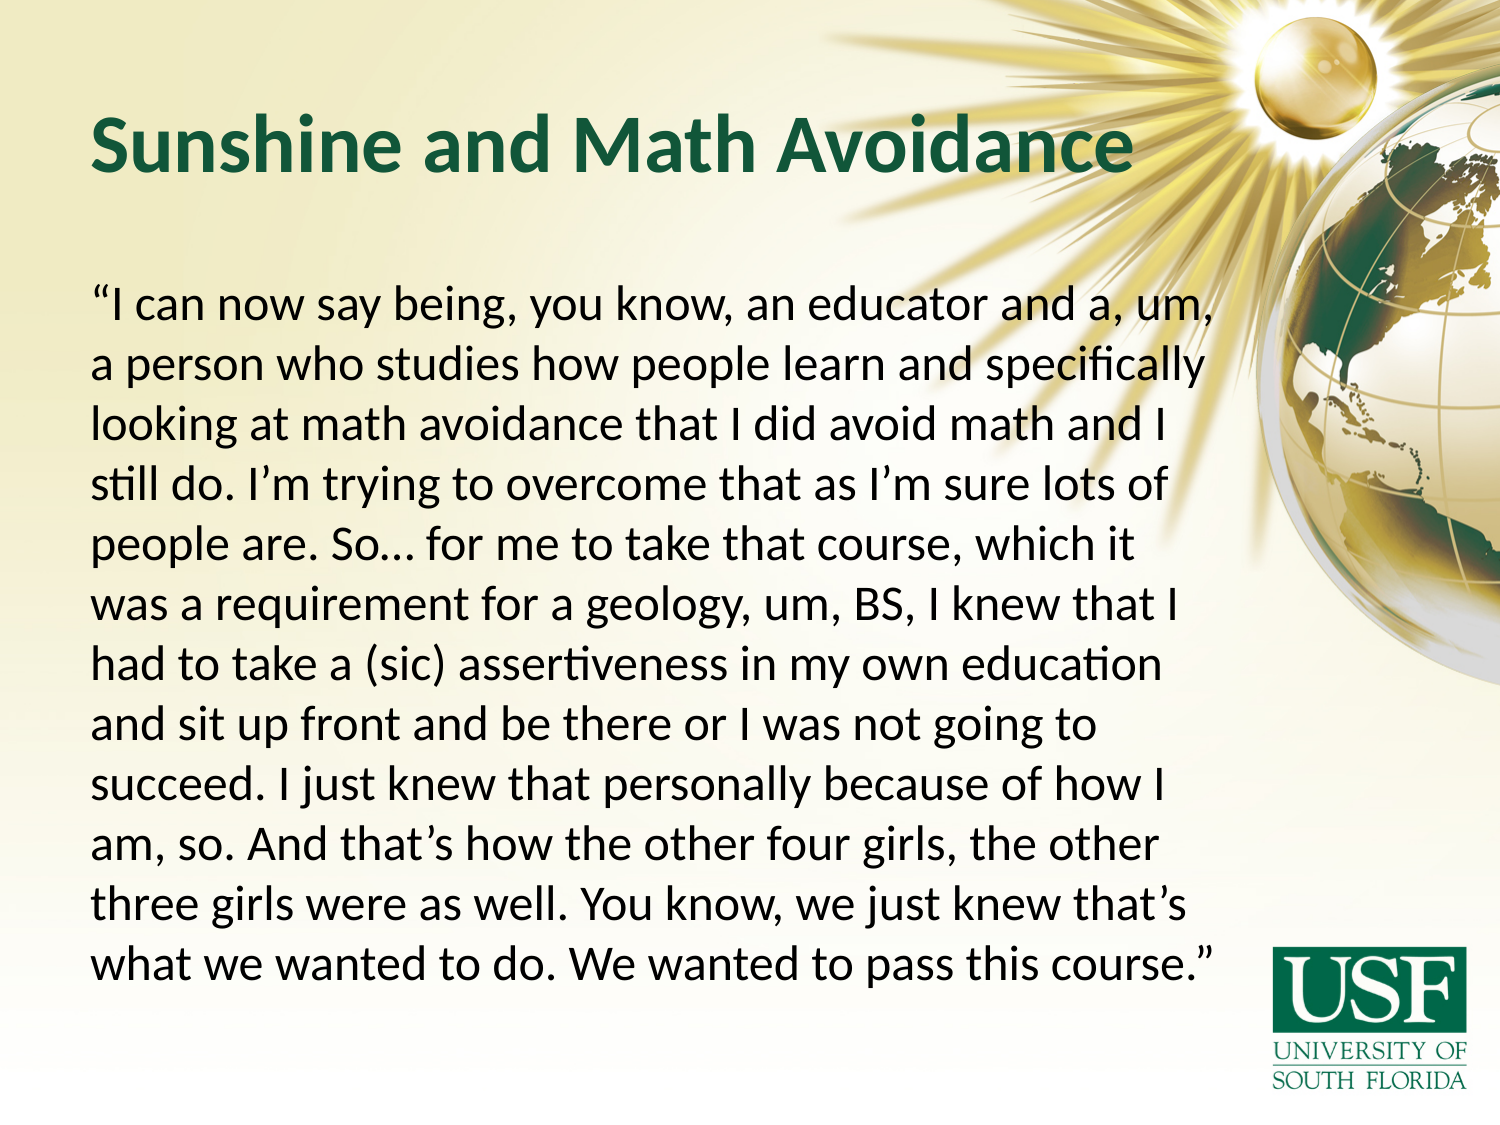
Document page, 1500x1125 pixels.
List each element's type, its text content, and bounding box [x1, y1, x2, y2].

picture [0, 0, 1500, 1125]
list “I can now say being, you know, an educator and a, um, a person who studies how people learn and specifically looking at math avoidance that I did avoid math and I still do. I’m trying to overcome that as I’m sure lots of people are. So… for me to take that course, which it was a requirement for a geology, um, BS, I knew that I had to take a (sic) assertiveness in my own education and sit up front and be there or I was not going to succeed. I just knew that personally because of how I am, so. And that’s how the other four girls, the other three girls were as well. You know, we just knew that’s what we wanted to do. We wanted to pass this course.” [75, 262, 1237, 1062]
title Sunshine and Math Avoidance [75, 45, 1425, 233]
